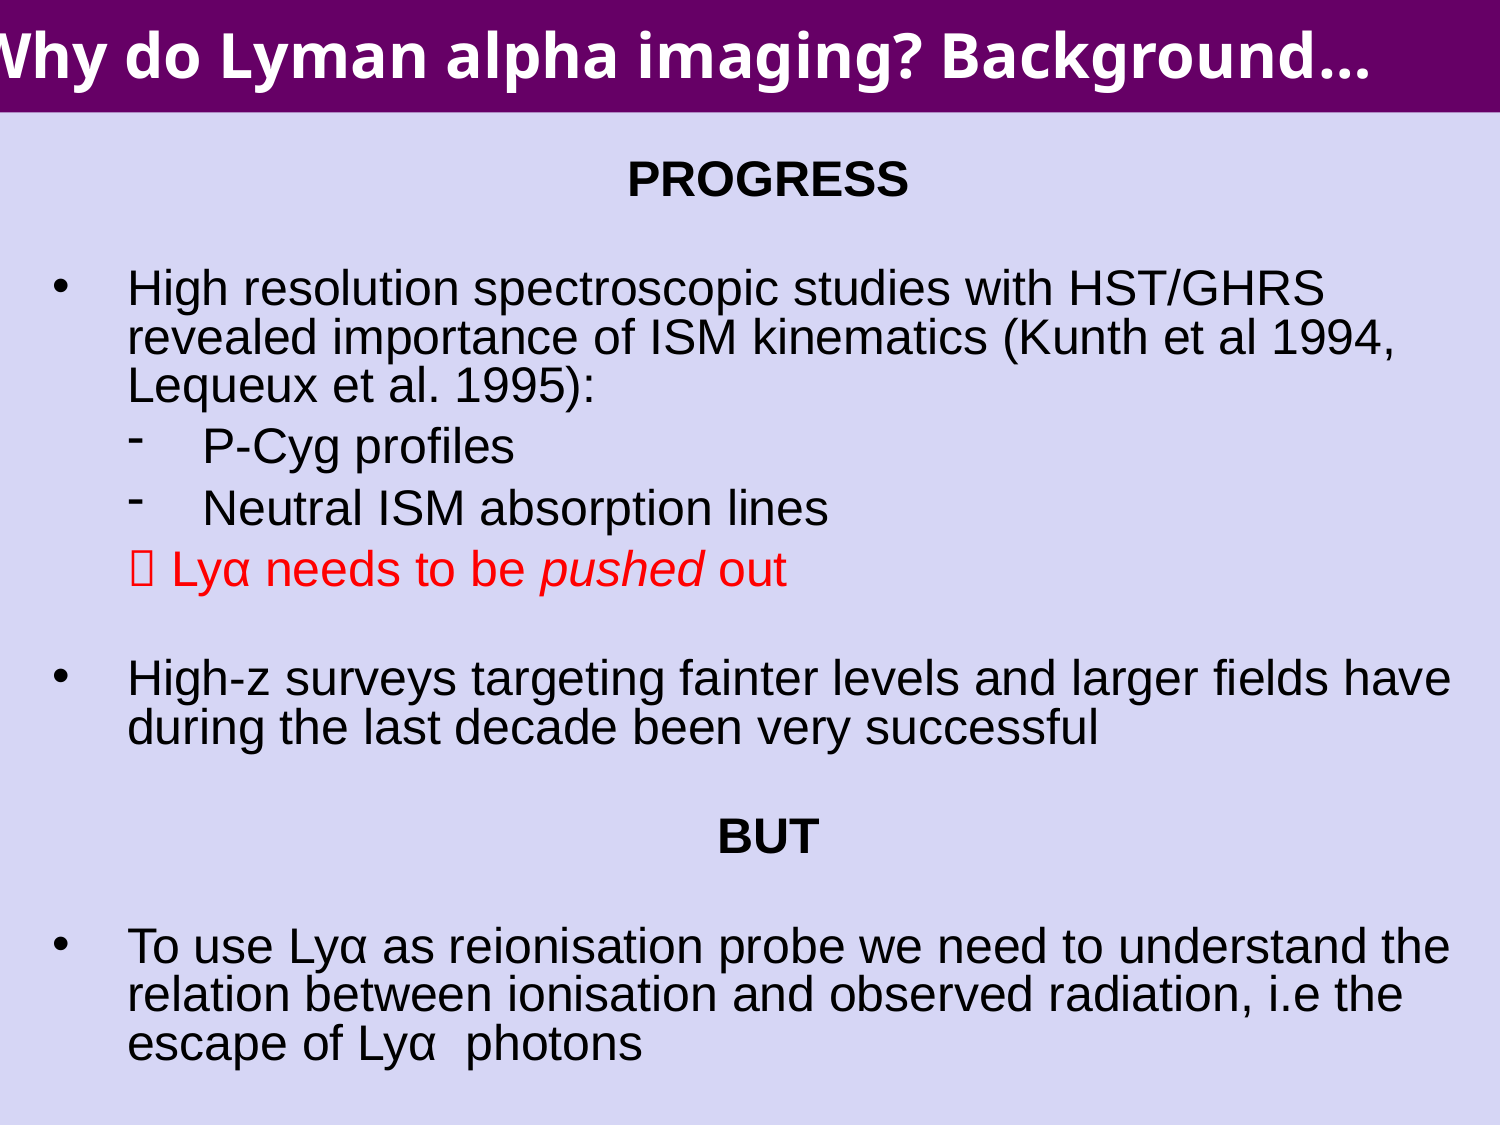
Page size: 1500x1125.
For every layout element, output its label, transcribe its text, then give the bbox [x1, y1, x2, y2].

text_box Why do Lyman alpha imaging? Background… [0, 8, 1387, 100]
text_box [0, 0, 1500, 113]
text_box PROGRESS High resolution spectroscopic studies with HST/GHRS revealed importance of ISM kinematics (Kunth et al 1994, Lequeux et al. 1995): P-Cyg profiles Neutral ISM absorption lines  Lyα needs to be pushed out High-z surveys targeting fainter levels and larger fields have during the last decade been very successful BUT To use Lyα as reionisation probe we need to understand the relation between ionisation and observed radiation, i.e the escape of Lyα photons [37, 149, 1500, 1125]
